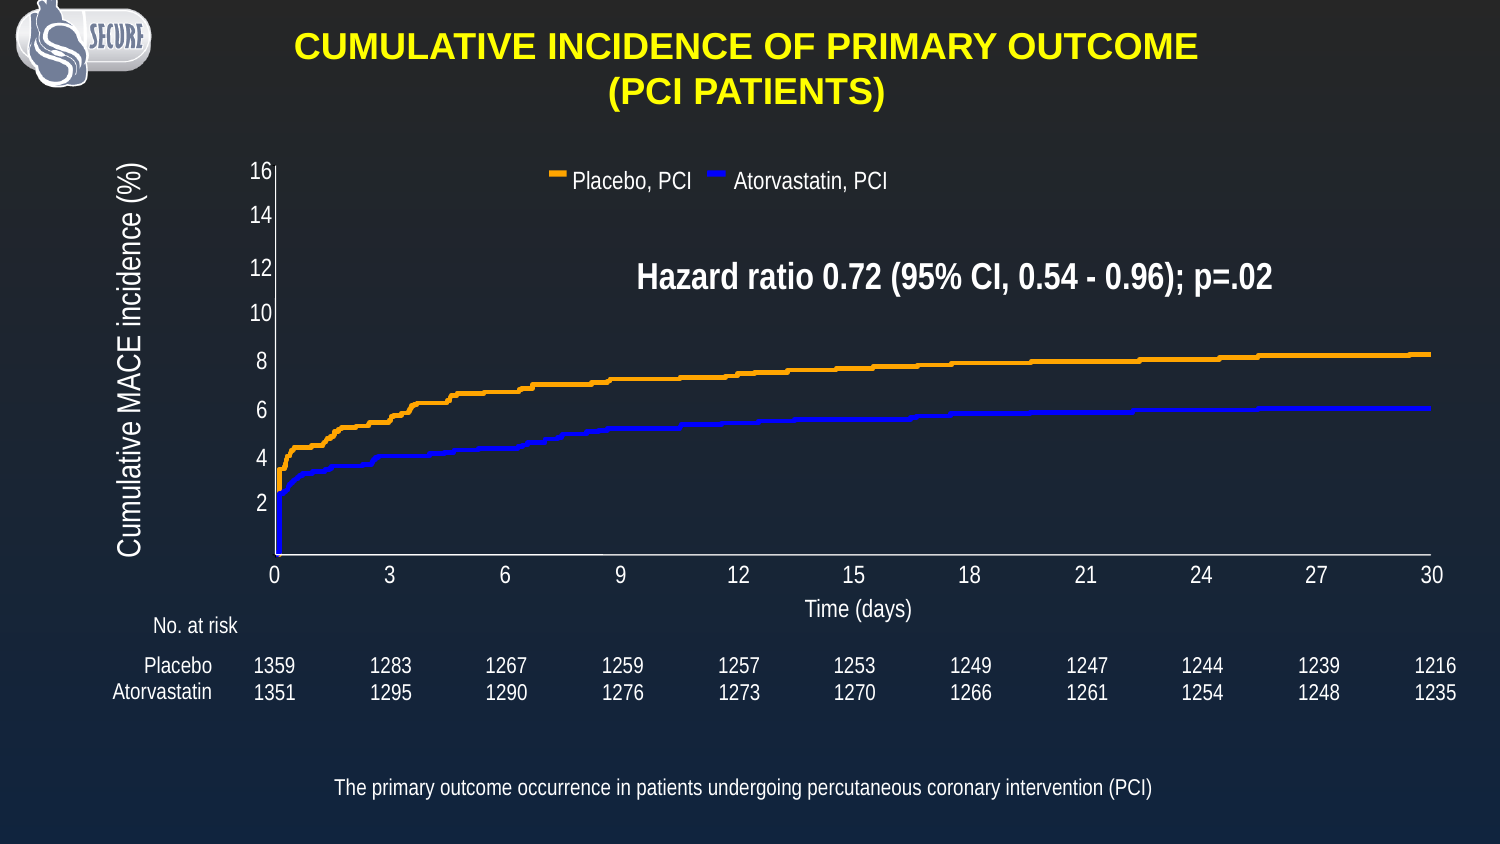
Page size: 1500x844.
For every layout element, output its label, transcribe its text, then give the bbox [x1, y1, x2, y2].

text_box 4 [256, 441, 268, 472]
text_box Atorvastatin, PCI [733, 164, 889, 195]
text_box Placebo, PCI [572, 164, 693, 195]
text_box 1257 [718, 651, 761, 677]
text_box Time (days) [804, 592, 913, 623]
text_box 1351 [253, 677, 296, 706]
text_box 1261 [1066, 677, 1109, 706]
text_box The primary outcome occurrence in patients undergoing percutaneous coronary intervention (PCI) [8, 764, 1479, 807]
text_box 0 [268, 558, 281, 589]
text_box 6 [256, 393, 268, 424]
text_box 1239 [1298, 651, 1341, 677]
text_box 16 [249, 154, 273, 185]
text_box 15 [842, 558, 866, 589]
text_box No. at risk [152, 610, 239, 638]
text_box 1266 [950, 677, 993, 706]
text_box 1290 [485, 677, 528, 706]
text_box Cumulative MACE incidence (%) [107, 161, 148, 559]
text_box 24 [1189, 558, 1213, 589]
text_box 1235 [1414, 677, 1457, 706]
text_box 1259 [601, 651, 644, 679]
text_box 1359 [253, 651, 296, 677]
text_box 21 [1074, 558, 1098, 589]
text_box 1267 [485, 651, 528, 677]
text_box Placebo [138, 650, 213, 677]
text_box 1253 [833, 651, 876, 677]
text_box 18 [958, 558, 982, 589]
text_box Atorvastatin [107, 677, 213, 705]
text_box 27 [1305, 558, 1329, 589]
text_box 1248 [1298, 677, 1341, 706]
text_box [277, 408, 1431, 554]
text_box 1283 [369, 651, 412, 679]
text_box 12 [727, 558, 751, 589]
text_box 8 [256, 344, 268, 375]
text_box 2 [256, 486, 268, 517]
text_box 3 [384, 558, 396, 589]
text_box 1270 [833, 677, 876, 706]
text_box 1244 [1181, 651, 1224, 677]
picture [0, 0, 172, 104]
text_box 1254 [1181, 677, 1224, 706]
text_box 1216 [1414, 651, 1457, 677]
text_box 30 [1420, 558, 1444, 589]
text_box 1273 [718, 677, 761, 706]
text_box 1295 [370, 677, 413, 706]
text_box 6 [499, 558, 511, 589]
text_box 1276 [602, 677, 644, 706]
text_box Hazard ratio 0.72 (95% CI, 0.54 - 0.96); p=.02 [636, 251, 1274, 297]
text_box 12 [249, 251, 273, 282]
text_box 1249 [949, 651, 992, 679]
text_box 10 [249, 296, 273, 327]
text_box 14 [249, 198, 273, 229]
text_box 1247 [1066, 651, 1109, 677]
text_box [279, 354, 1431, 493]
text_box CUMULATIVE INCIDENCE OF PRIMARY OUTCOME (PCI PATIENTS) [279, 14, 1226, 119]
text_box 9 [615, 558, 627, 589]
